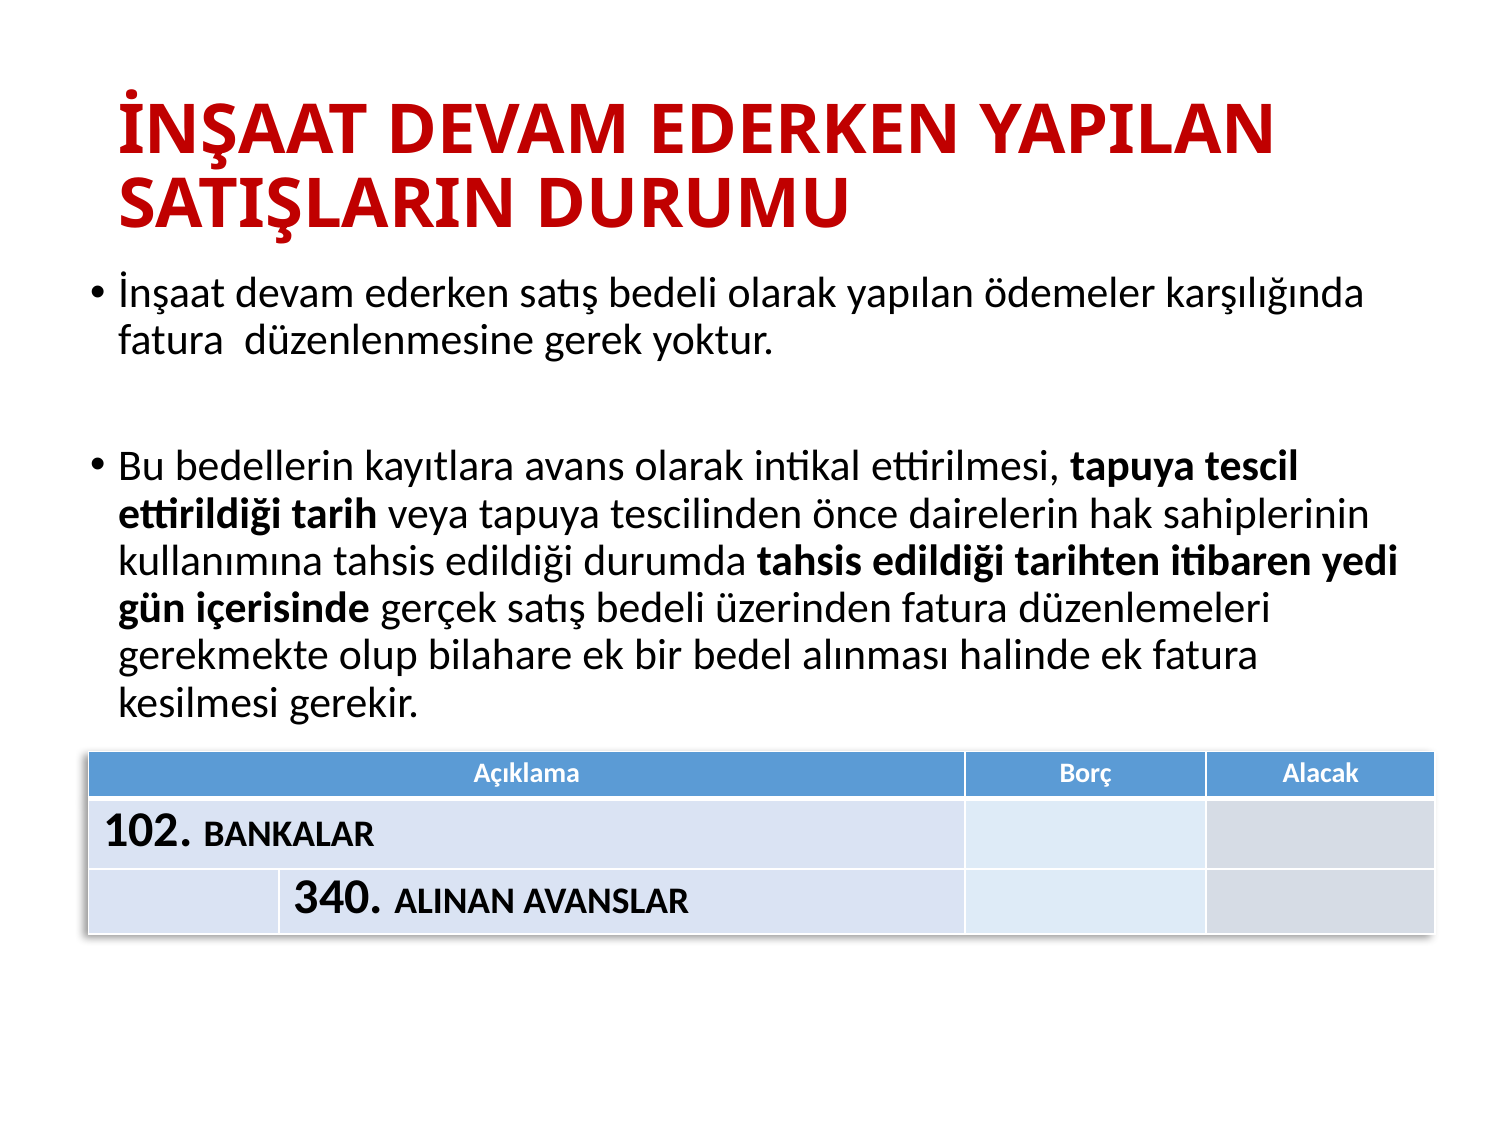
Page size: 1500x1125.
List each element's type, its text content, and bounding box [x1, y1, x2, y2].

table_cell [966, 801, 1205, 868]
table_header Borç [966, 752, 1205, 796]
table_cell [966, 870, 1205, 933]
table_header Açıklama [89, 752, 964, 796]
table_header Alacak [1207, 752, 1434, 796]
list İnşaat devam ederken satış bedeli olarak yapılan ödemeler karşılığında fatura düzenlenmesine gerek yoktur. Bu bedellerin kayıtlara avans olarak intikal ettirilmesi, tapuya tescil ettirildiği tarih veya tapuya tescilinden önce dairelerin hak sahiplerinin kullanımına tahsis edildiği durumda tahsis edildiği tarihten itibaren yedi gün içerisinde gerçek satış bedeli üzerinden fatura düzenlemeleri gerekmekte olup bilahare ek bir bedel alınması halinde ek fatura kesilmesi gerekir. [75, 262, 1425, 787]
table_cell [1207, 870, 1434, 933]
table_cell 102. BANKALAR [89, 801, 964, 868]
title İNŞAAT DEVAM EDERKEN YAPILAN SATIŞLARIN DURUMU [103, 59, 1397, 262]
table_cell [89, 870, 278, 933]
table_cell [1207, 801, 1434, 868]
table_cell 340. ALINAN AVANSLAR [280, 870, 964, 933]
